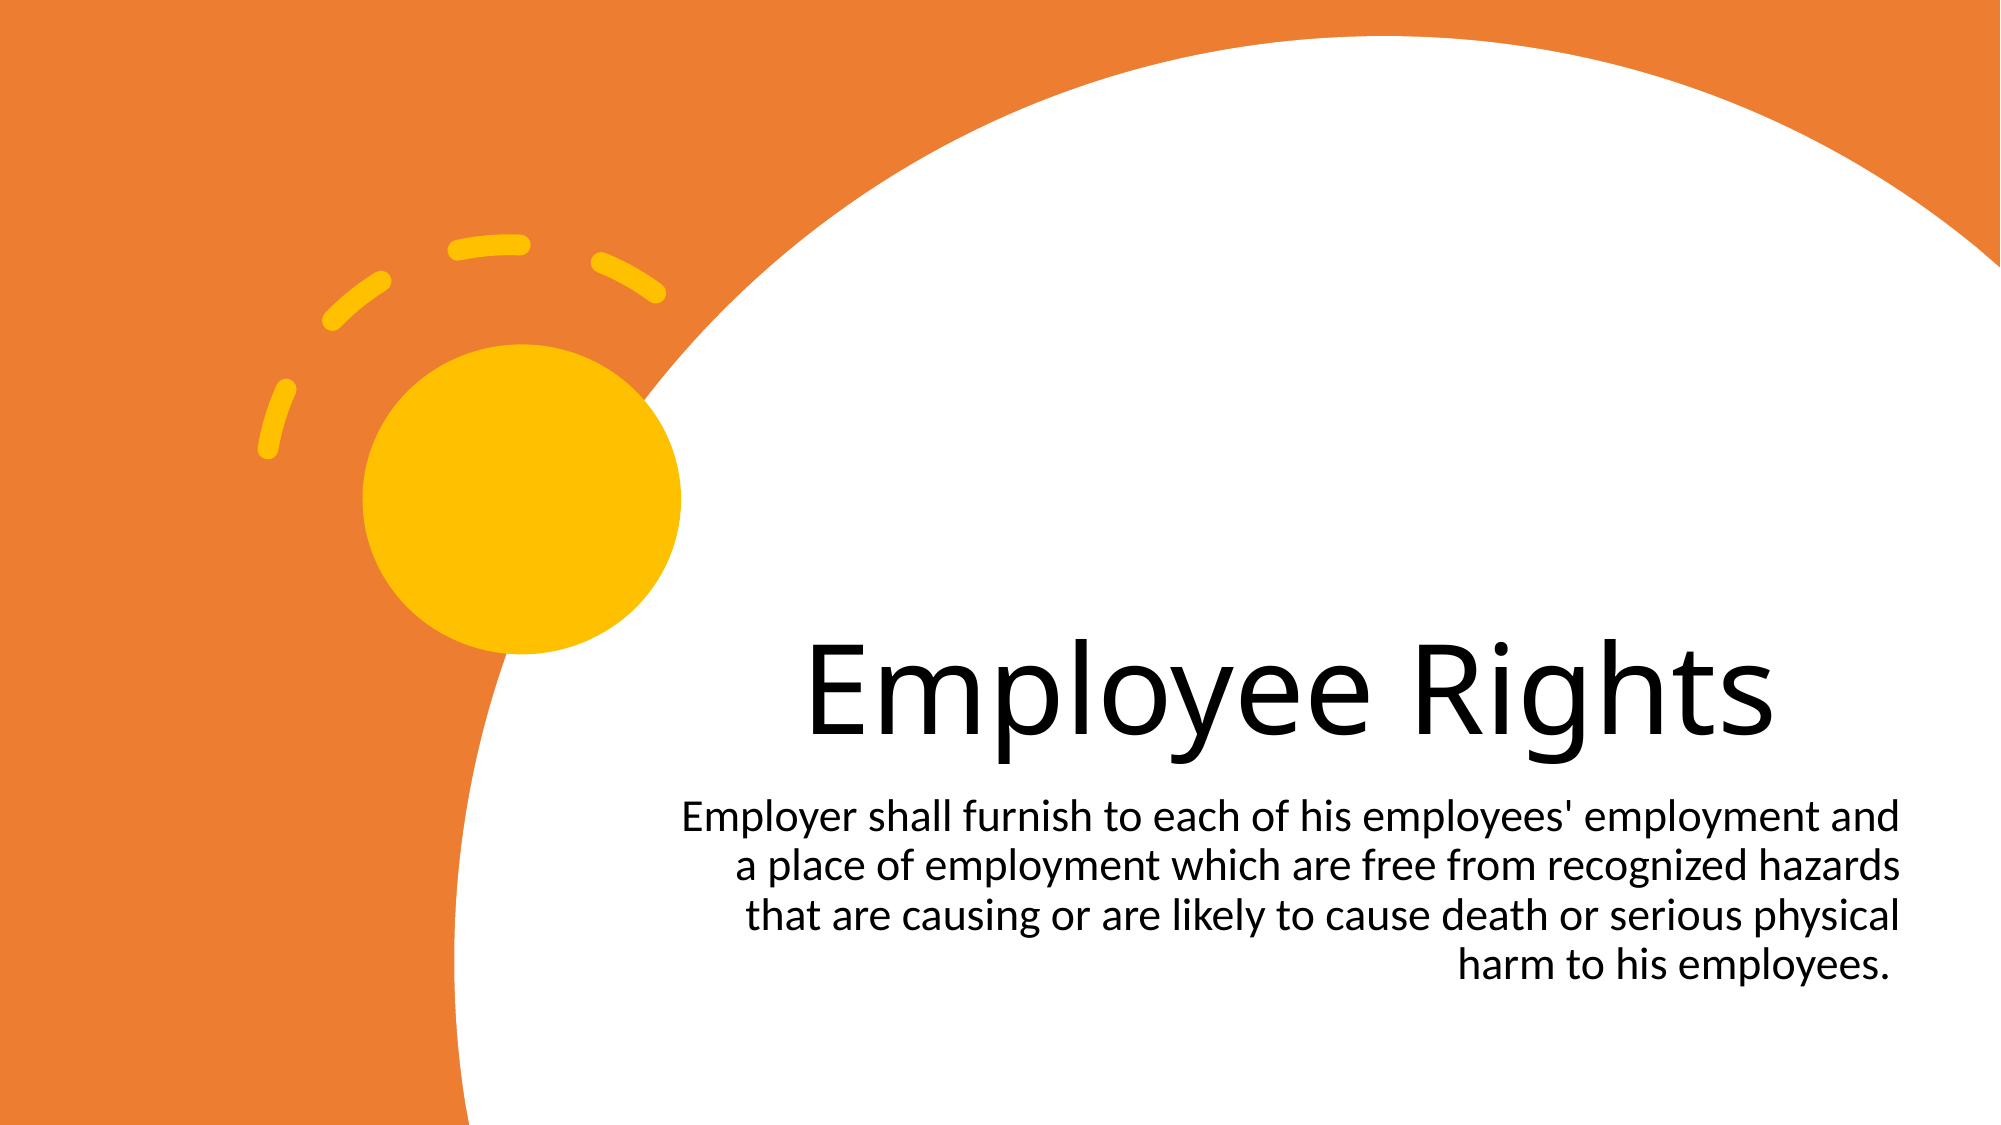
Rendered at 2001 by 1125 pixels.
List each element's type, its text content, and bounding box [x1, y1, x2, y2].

text_box [0, 0, 2000, 1125]
list Employer shall furnish to each of his employees' employment and a place of employment which are free from recognized hazards that are causing or are likely to cause death or serious physical harm to his employees. [662, 784, 1917, 1003]
text_box [267, 244, 676, 490]
text_box [361, 373, 662, 656]
text_box [453, 35, 2000, 1125]
title Employee Rights [662, 318, 1917, 770]
